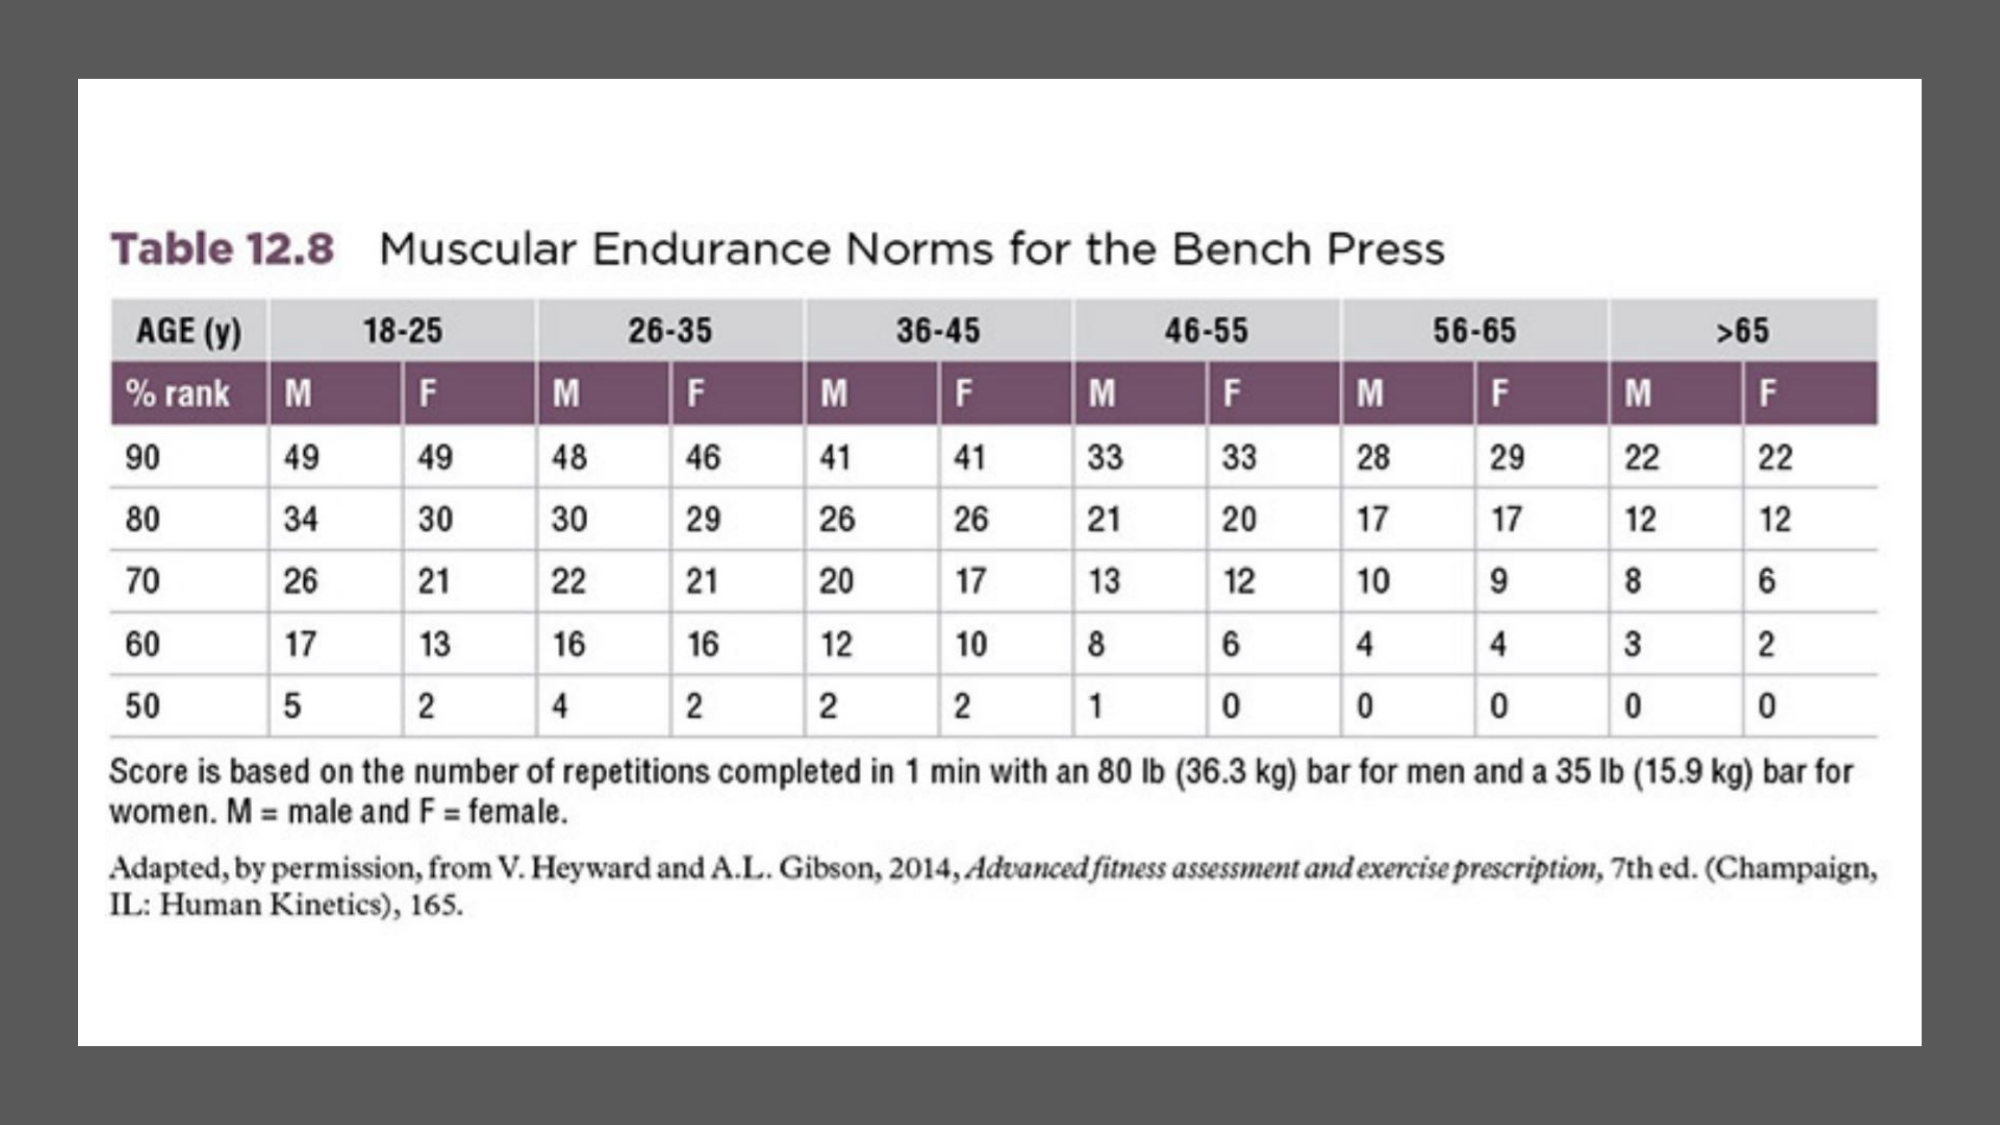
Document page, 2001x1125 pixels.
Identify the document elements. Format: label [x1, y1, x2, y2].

text_box [77, 78, 1923, 1047]
text_box [0, 0, 2000, 1125]
picture [105, 189, 1895, 936]
